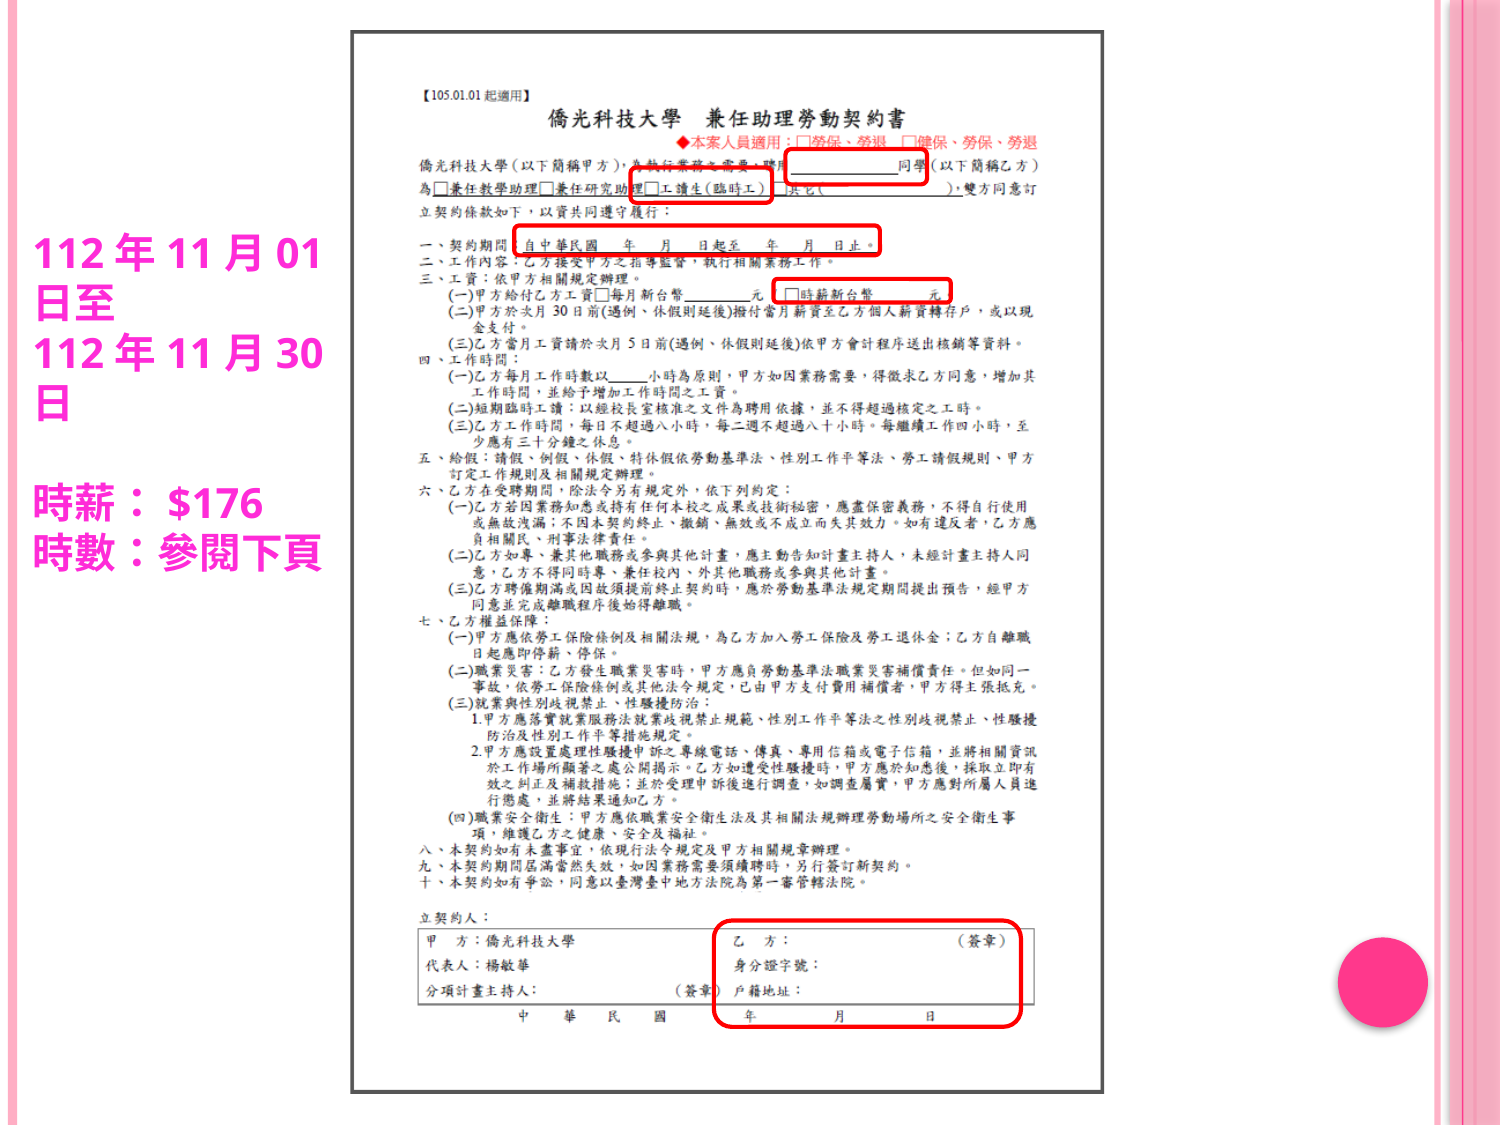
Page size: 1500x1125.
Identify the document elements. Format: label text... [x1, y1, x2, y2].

text_box 112年11月01日至 112年11月30日 時薪：$176 時數：參閱下頁 [17, 219, 343, 635]
picture [349, 30, 1105, 1095]
